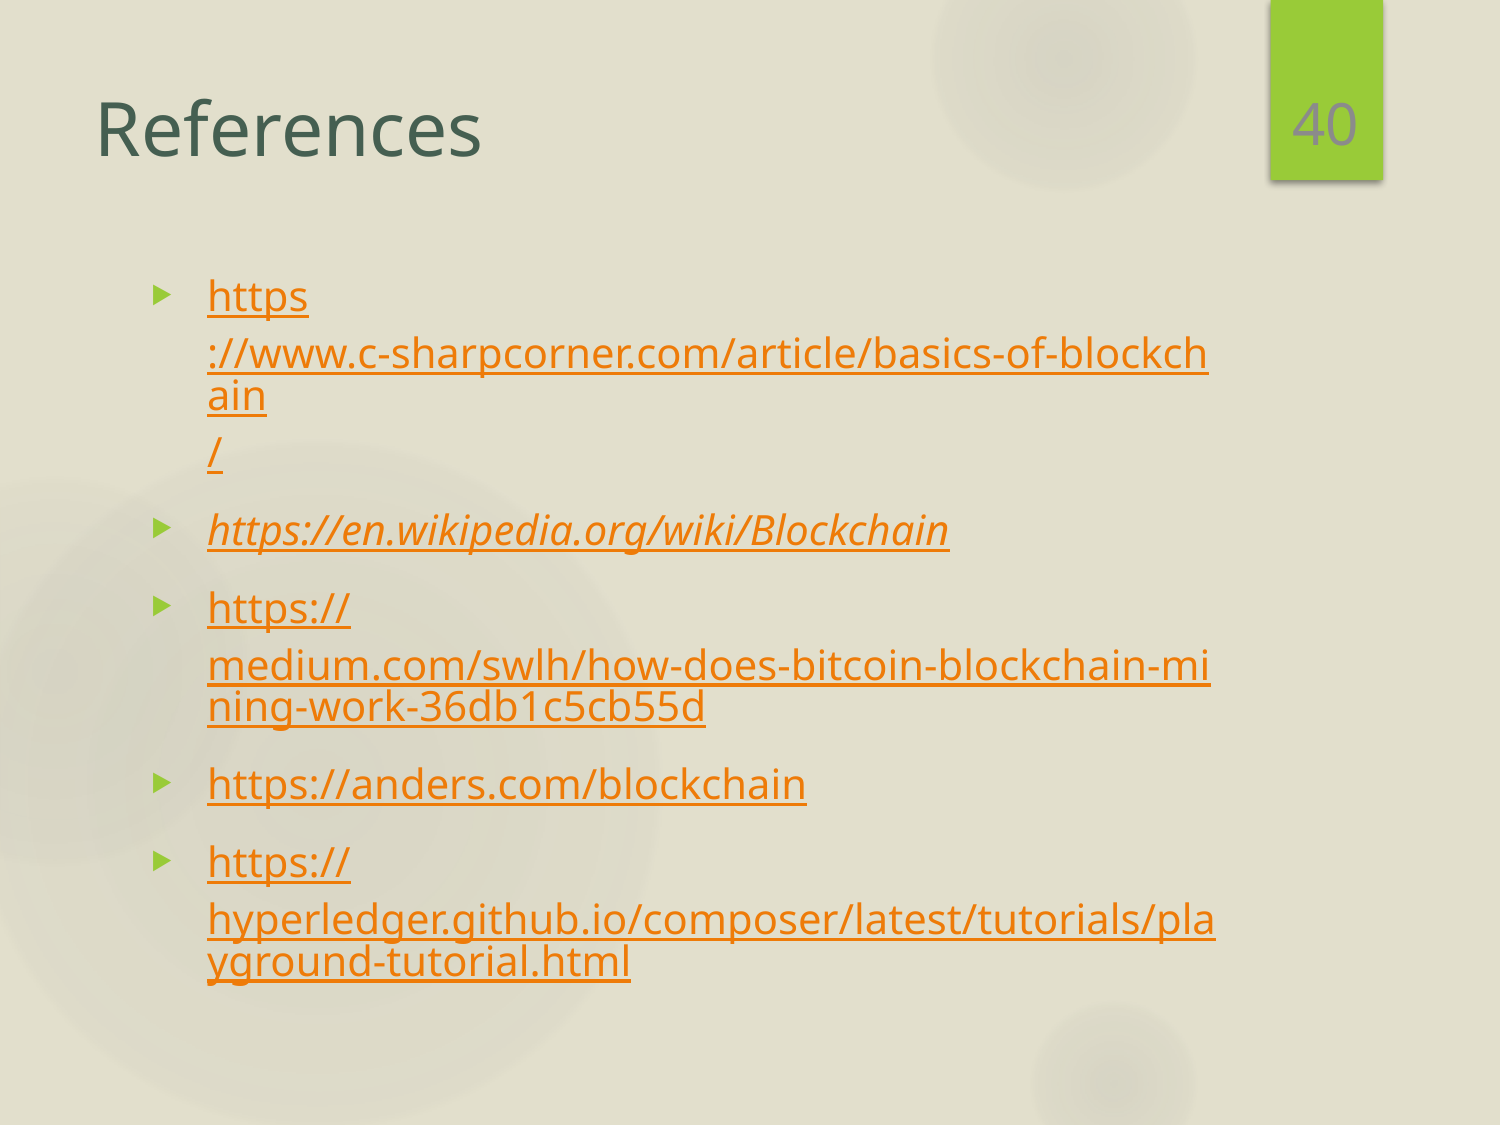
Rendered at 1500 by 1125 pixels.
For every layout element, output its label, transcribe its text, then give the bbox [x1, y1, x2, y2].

title References [79, 74, 1237, 188]
slide_number 40 [1273, 48, 1378, 175]
list https://www.c-sharpcorner.com/article/basics-of-blockchain/ https://en.wikipedia.org/wiki/Blockchain https://medium.com/swlh/how-does-bitcoin-blockchain-mining-work-36db1c5cb55d https://anders.com/blockchain https://hyperledger.github.io/composer/latest/tutorials/playground-tutorial.html [135, 262, 1237, 1025]
